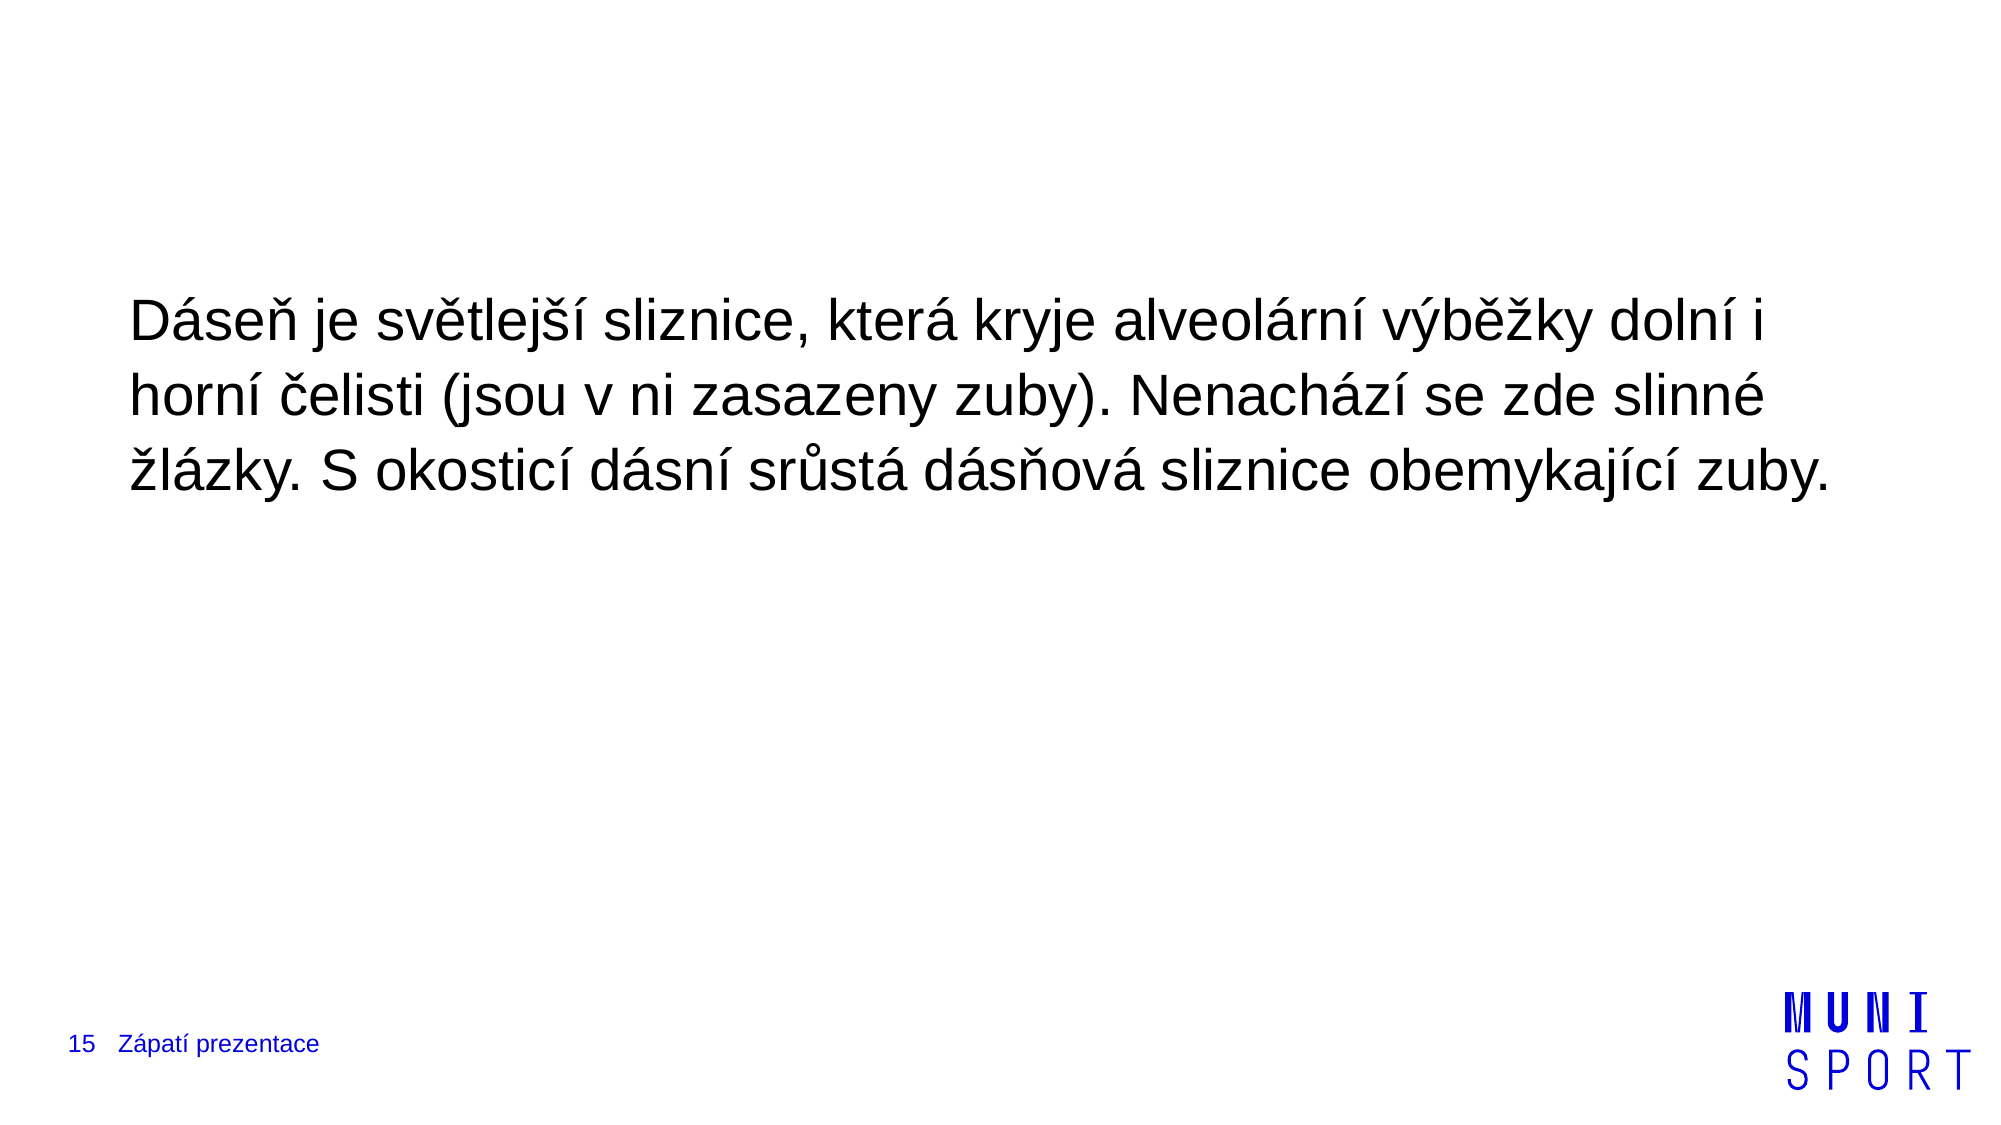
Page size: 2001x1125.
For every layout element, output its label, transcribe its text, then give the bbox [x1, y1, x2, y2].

slide_number 15 [67, 1021, 110, 1063]
list Dáseň je světlejší sliznice, která kryje alveolární výběžky dolní i horní čelisti (jsou v ni zasazeny zuby). Nenachází se zde slinné žlázky. S okosticí dásní srůstá dásňová sliznice obemykající zuby. [118, 277, 1883, 957]
footer Zápatí prezentace [118, 1021, 1418, 1063]
